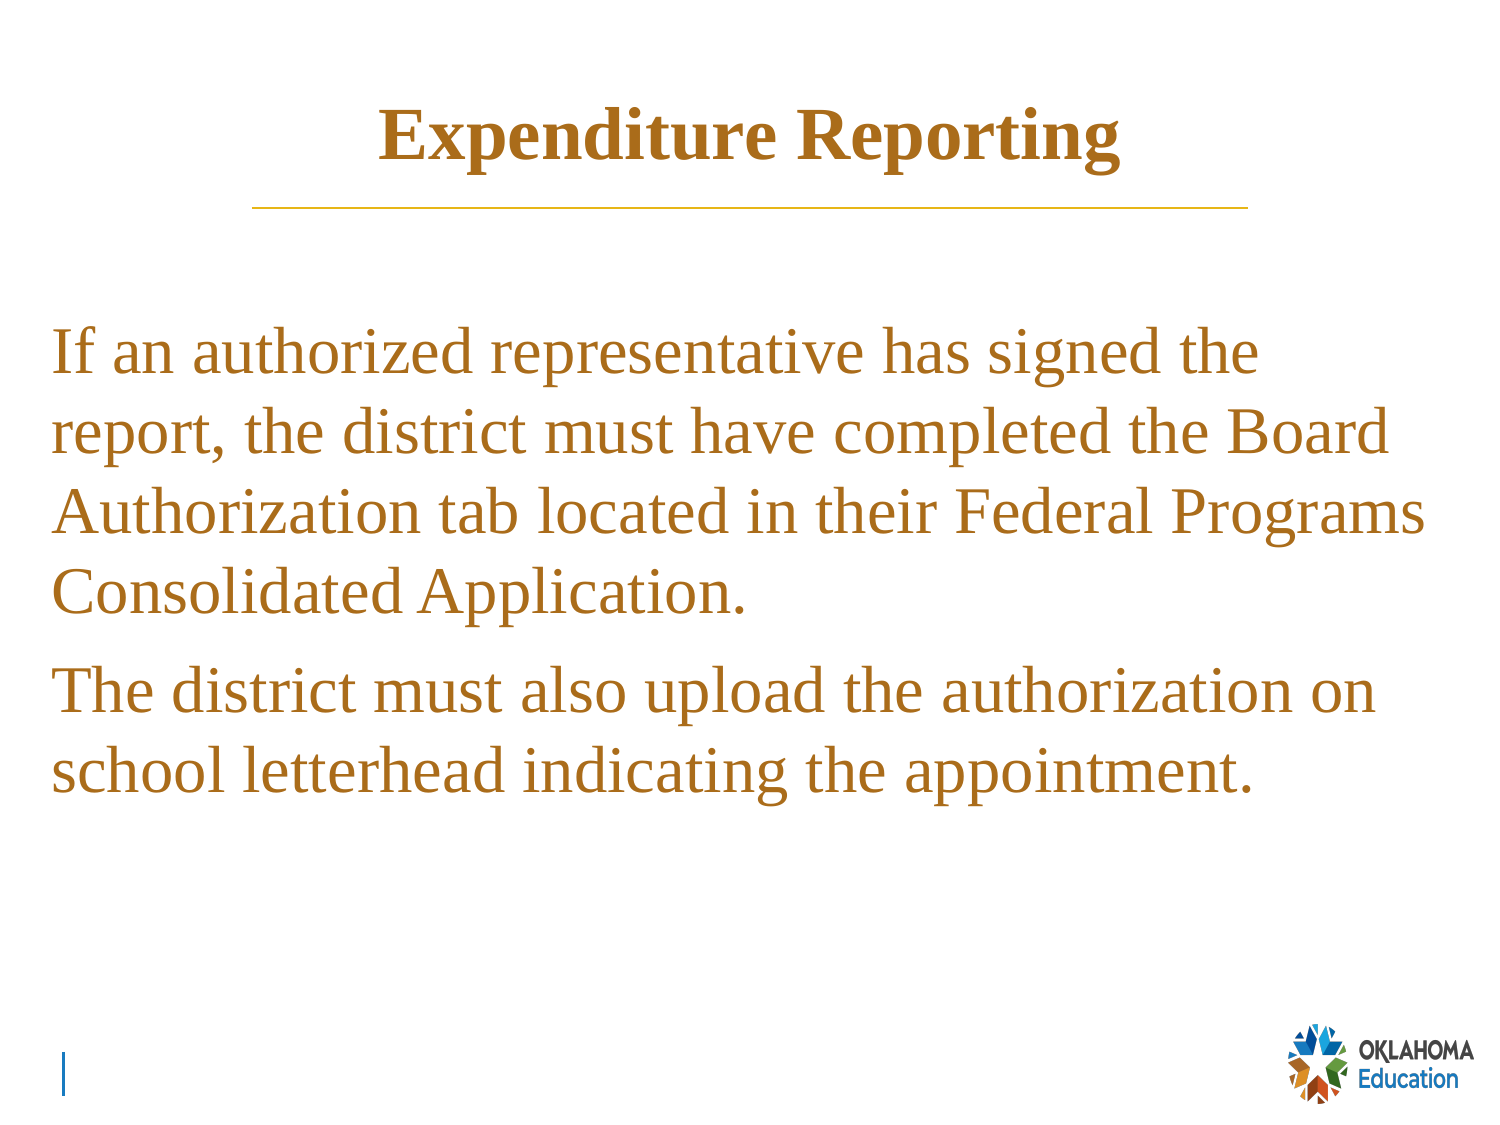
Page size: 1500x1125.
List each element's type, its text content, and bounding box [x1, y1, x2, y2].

list If an authorized representative has signed the report, the district must have completed the Board Authorization tab located in their Federal Programs Consolidated Application. The district must also upload the authorization on school letterhead indicating the appointment. [36, 299, 1464, 1014]
title Expenditure Reporting [36, 59, 1464, 211]
picture [1288, 1024, 1474, 1104]
